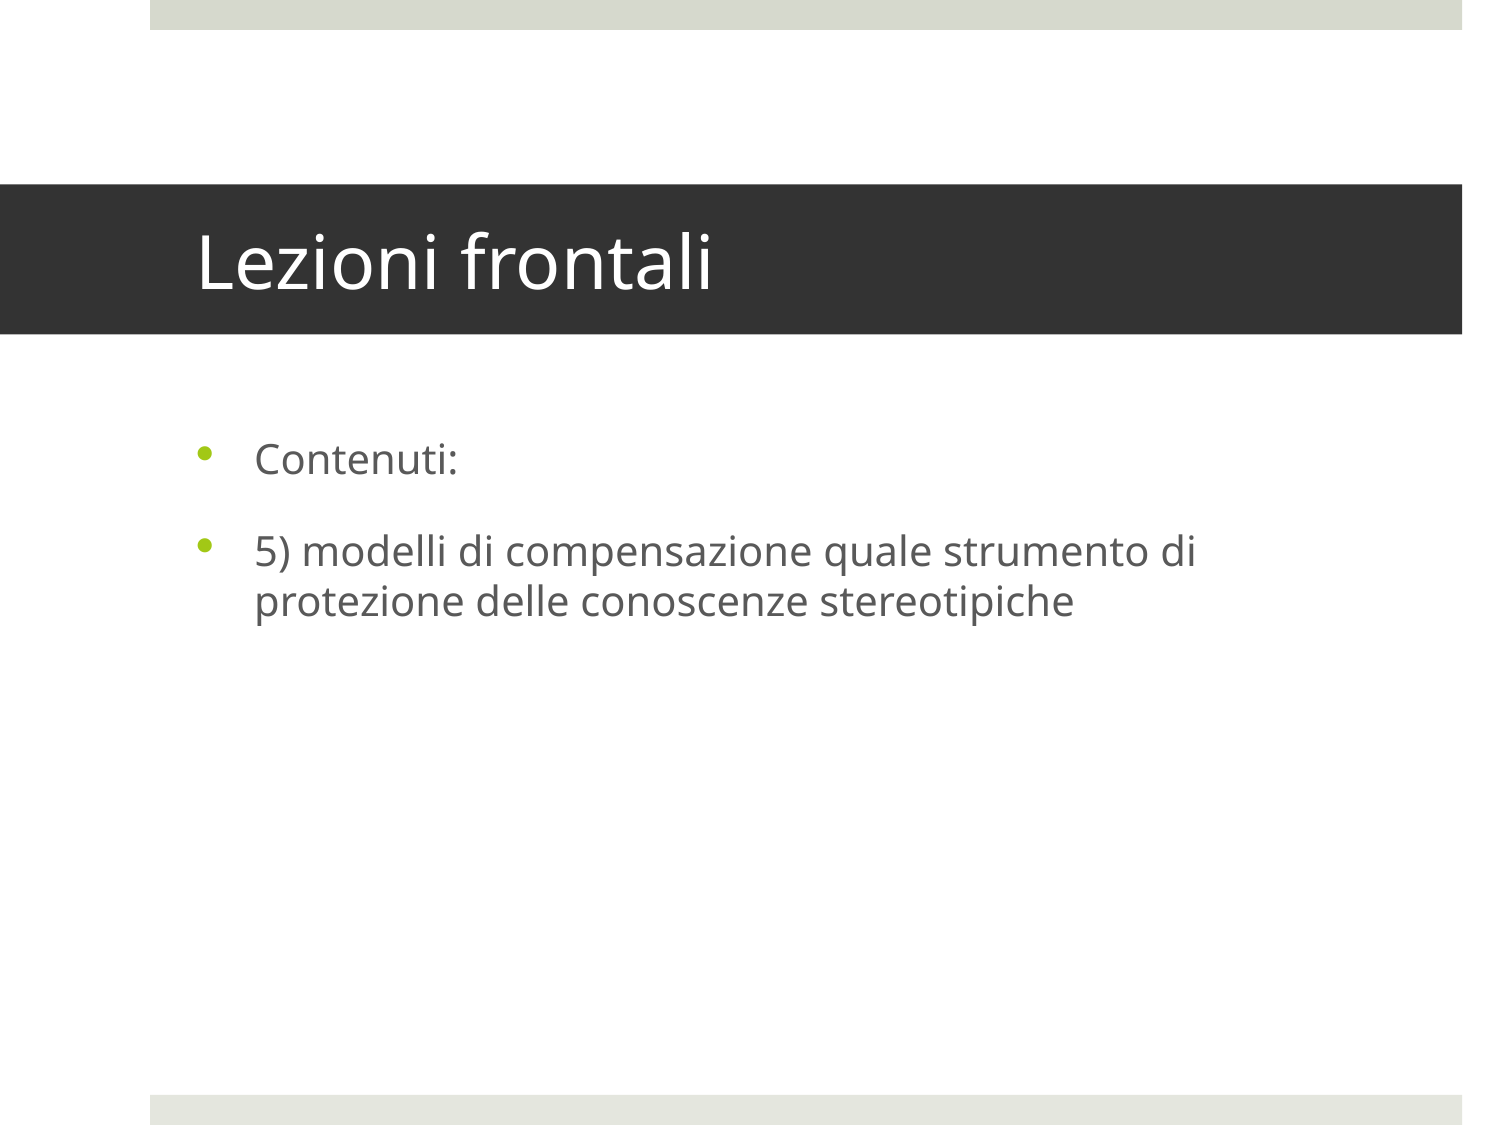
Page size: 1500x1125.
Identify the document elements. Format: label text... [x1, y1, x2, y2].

list Contenuti: 5) modelli di compensazione quale strumento di protezione delle conoscenze stereotipiche [182, 425, 1432, 1028]
title Lezioni frontali [0, 184, 1463, 335]
